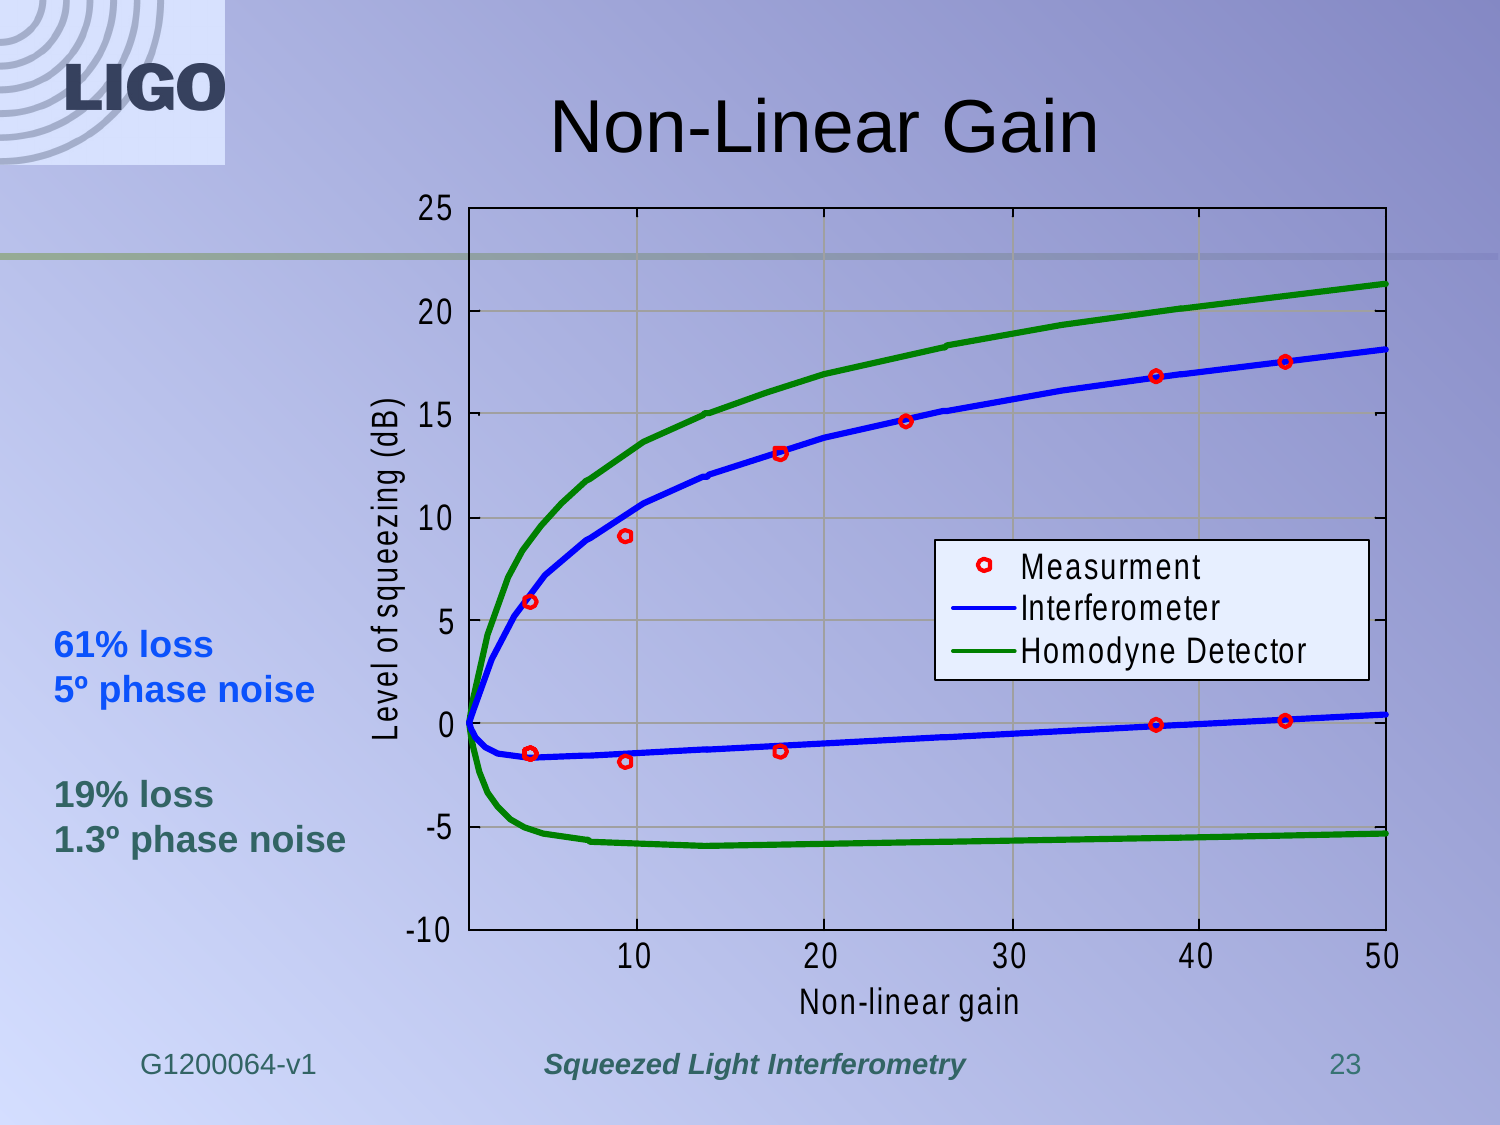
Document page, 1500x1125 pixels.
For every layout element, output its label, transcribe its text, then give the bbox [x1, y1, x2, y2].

text_box 61% loss 5º phase noise [38, 612, 331, 718]
title Non-Linear Gain [262, 37, 1388, 176]
text_box 19% loss 1.3º phase noise [39, 762, 357, 868]
picture [362, 187, 1410, 1026]
